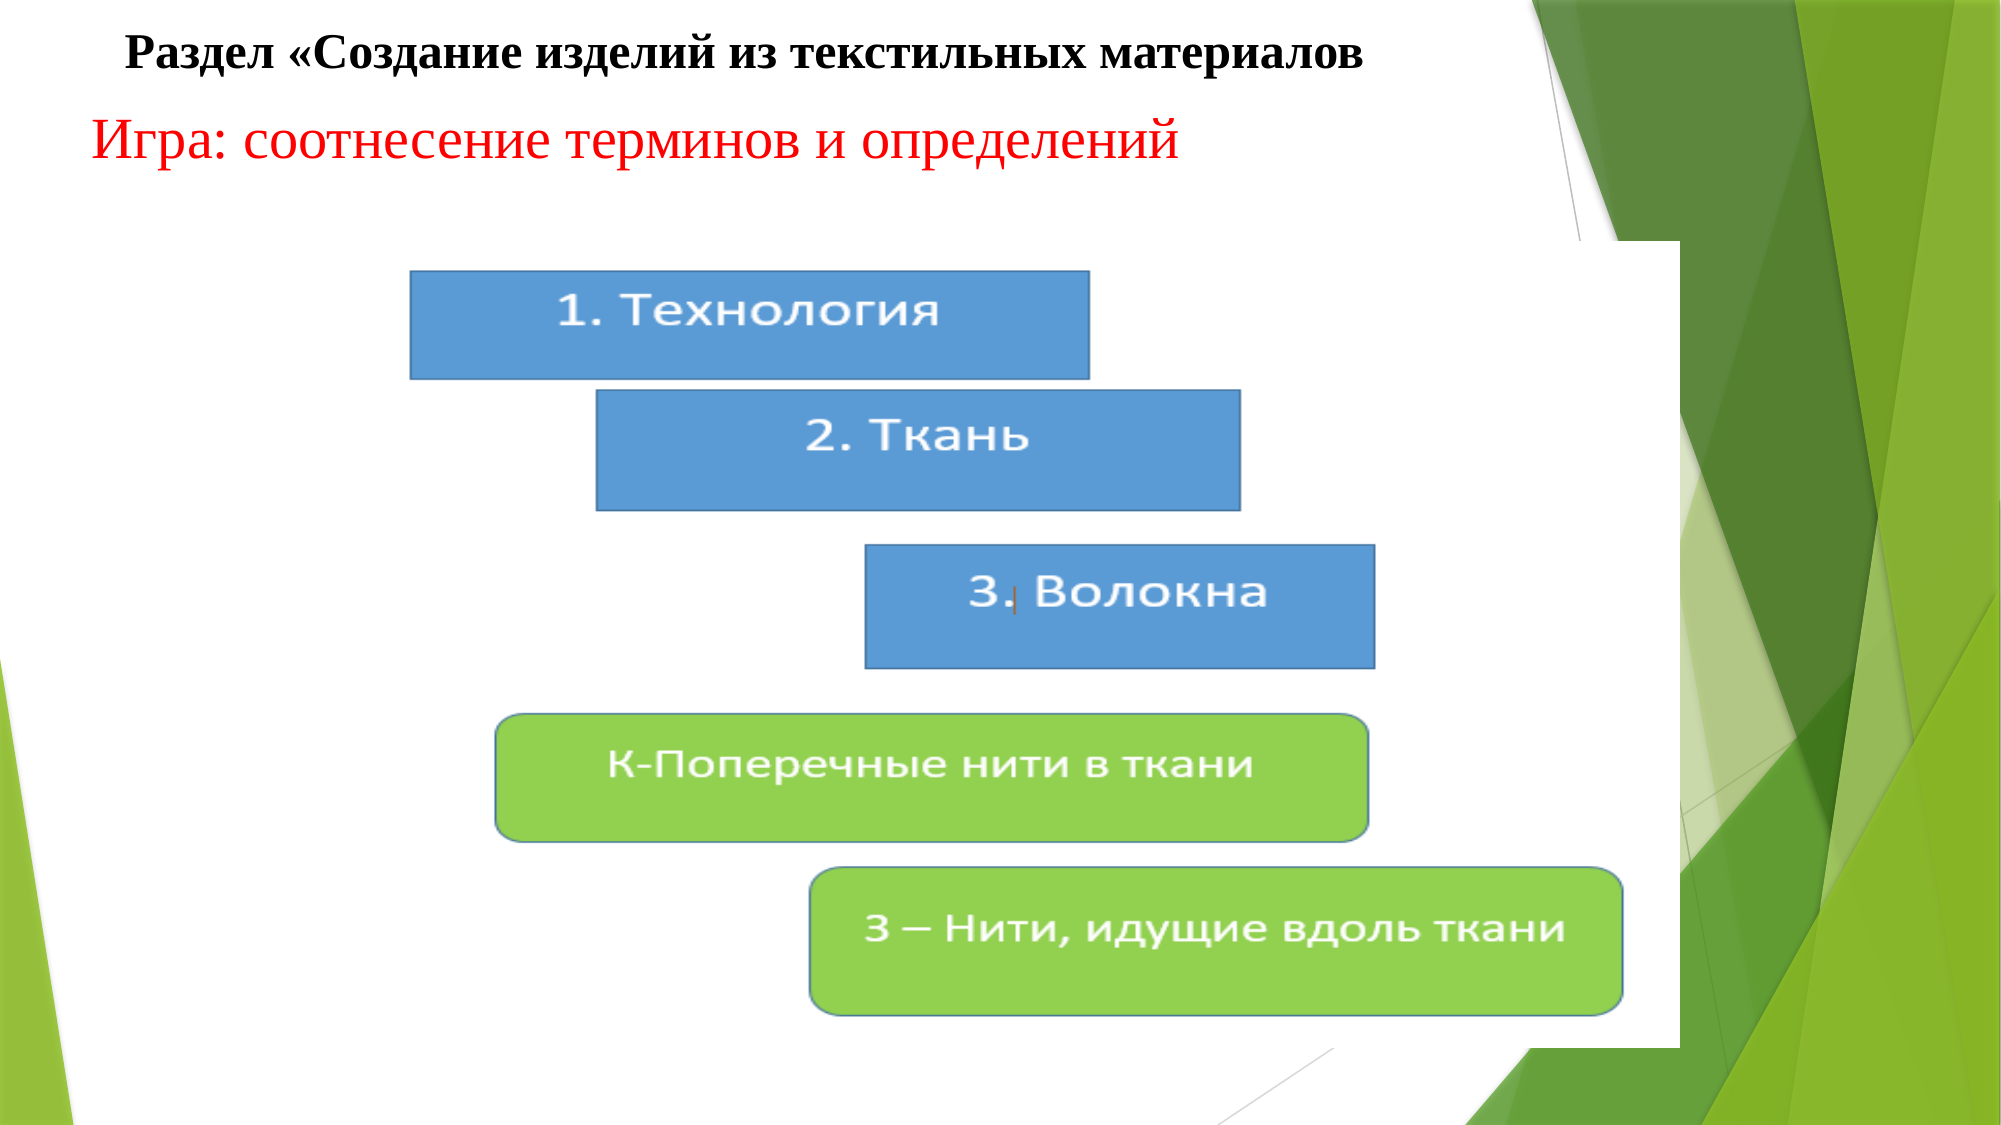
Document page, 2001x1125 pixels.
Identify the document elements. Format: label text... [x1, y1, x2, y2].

text_box Раздел «Создание изделий из текстильных материалов [109, 11, 1392, 86]
text_box Игра: соотнесение терминов и определений [77, 92, 1196, 178]
picture [372, 241, 1681, 1049]
